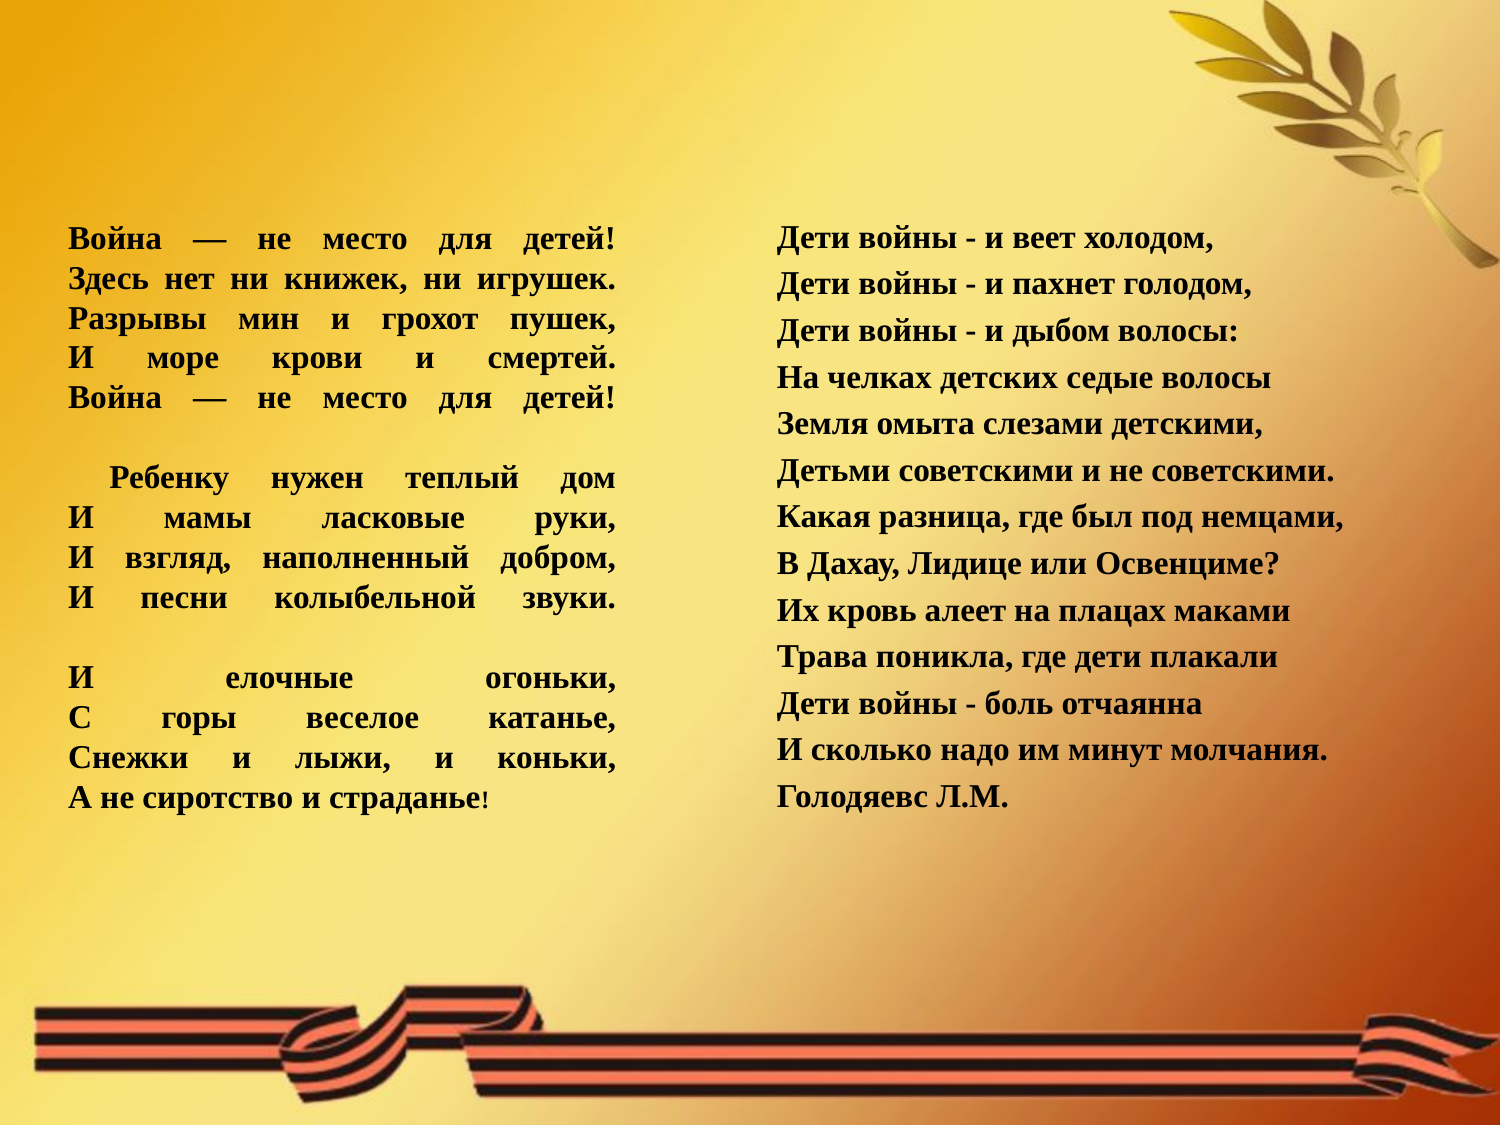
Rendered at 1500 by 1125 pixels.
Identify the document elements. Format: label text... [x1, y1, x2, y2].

list Дети войны - и веет холодом, Дети войны - и пахнет голодом, Дети войны - и дыбом волосы: На челках детских седые волосы Земля омыта слезами детскими, Детьми советскими и не советскими. Какая разница, где был под немцами, В Дахау, Лидице или Освенциме? Их кровь алеет на плацах маками Трава поникла, где дети плакали Дети войны - боль отчаянна И сколько надо им минут молчания. Голодяевс Л.М. [761, 160, 1388, 894]
title Война — не место для детей! Здесь нет ни книжек, ни игрушек. Разрывы мин и грохот пушек, И море крови и смертей. Война — не место для детей! Ребенку нужен теплый дом И мамы ласковые руки, И взгляд, наполненный добром, И песни колыбельной звуки. И елочные огоньки, С горы веселое катанье, Снежки и лыжи, и коньки, А не сиротство и страданье! [53, 30, 632, 823]
picture [0, 0, 1500, 1125]
